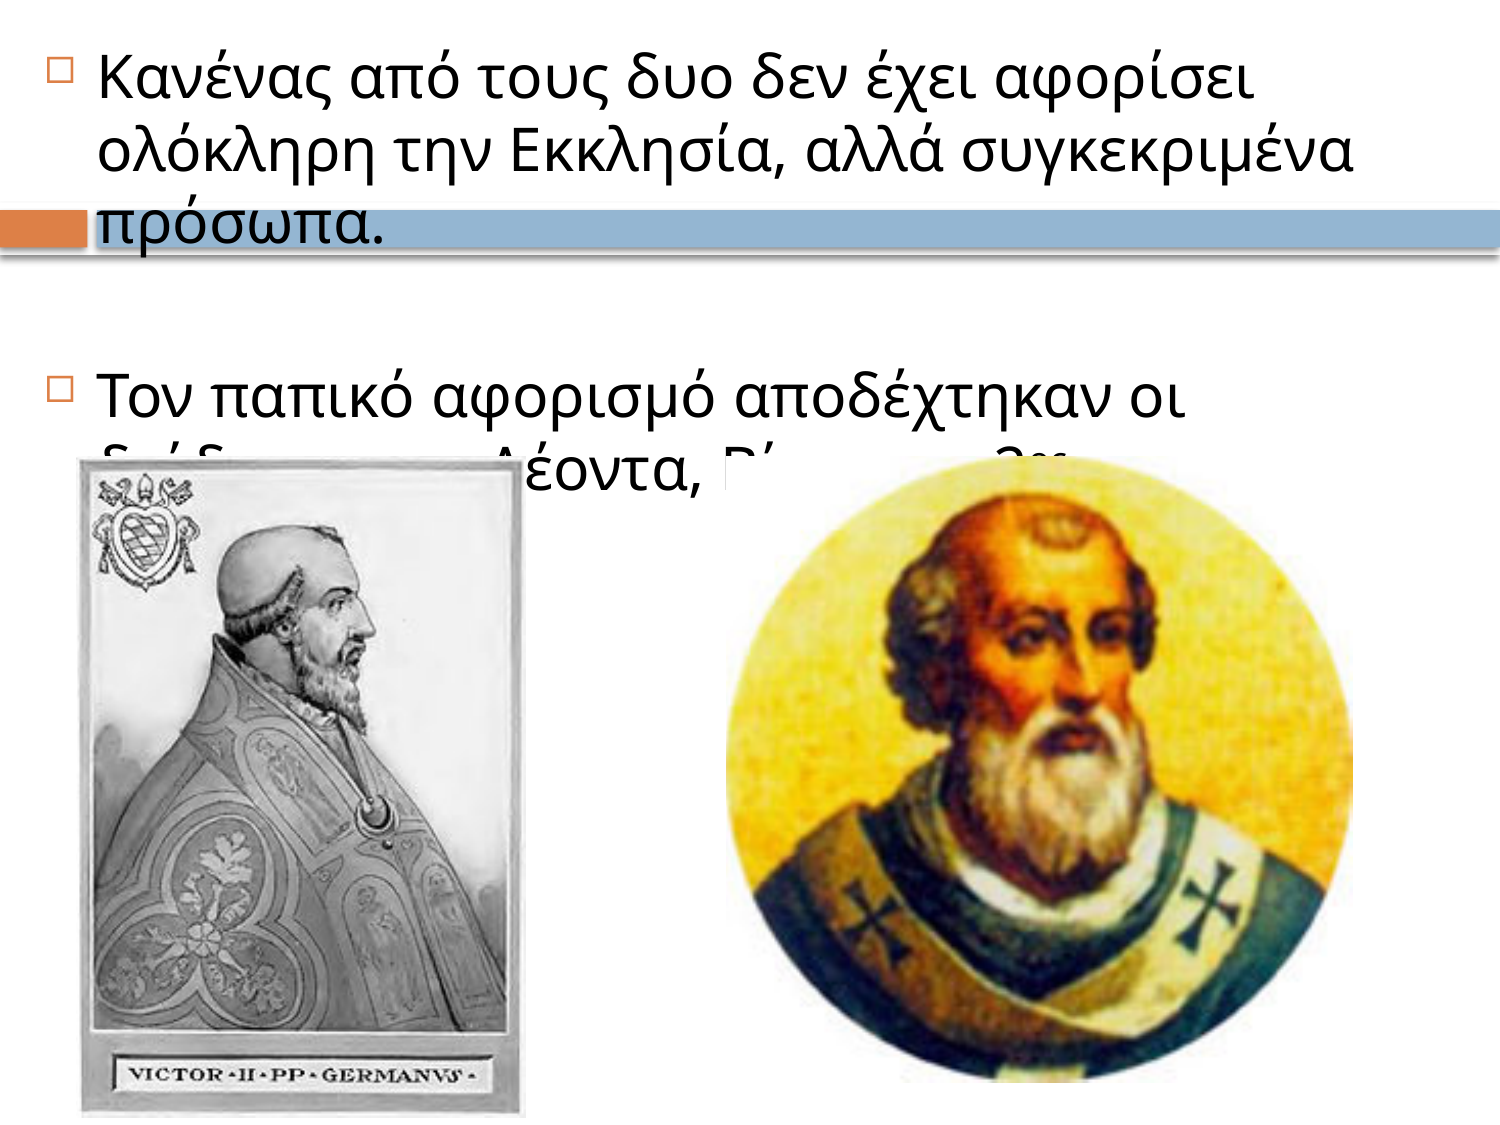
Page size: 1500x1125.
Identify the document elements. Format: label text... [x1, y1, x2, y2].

picture [726, 455, 1353, 1083]
list Κανένας από τους δυο δεν έχει αφορίσει ολόκληρη την Εκκλησία, αλλά συγκεκριμένα πρόσωπα. Τον παπικό αφορισμό αποδέχτηκαν οι διάδοχοι του Λέοντα, Βίκτωρ ο 2ος και Στέφανος ο 9ος. [29, 30, 1438, 492]
picture [76, 455, 526, 1118]
